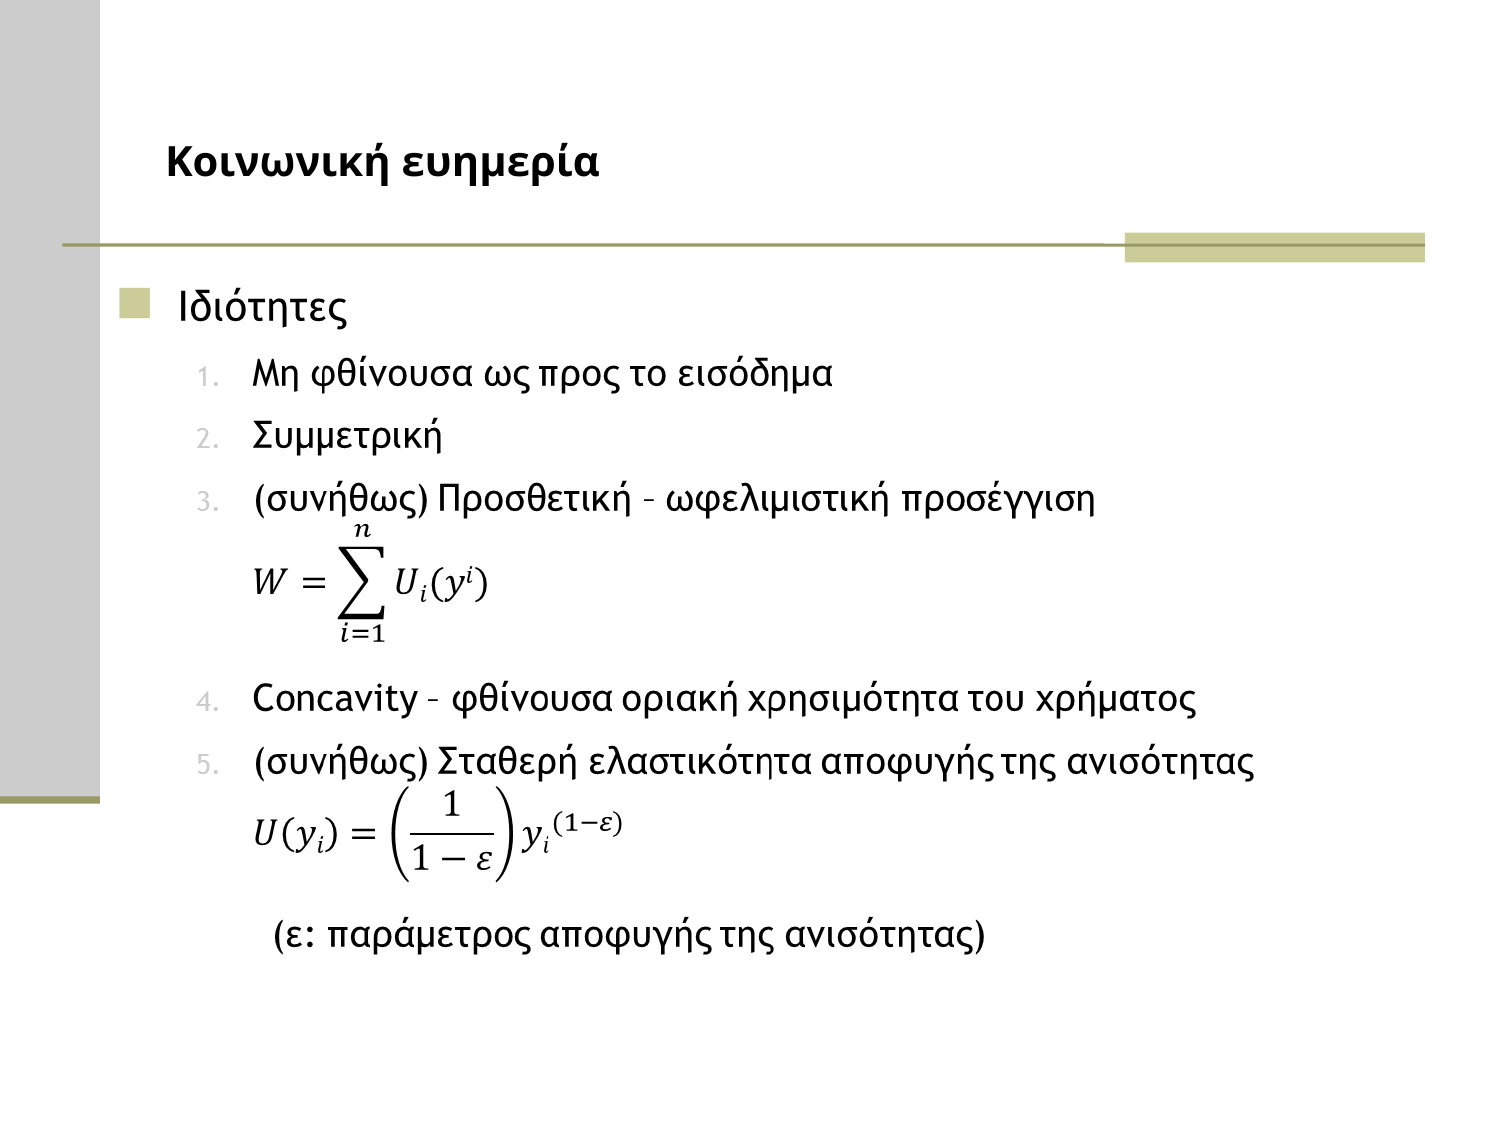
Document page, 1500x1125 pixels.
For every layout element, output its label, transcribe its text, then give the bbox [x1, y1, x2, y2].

title Κοινωνική ευημερία [150, 87, 1425, 233]
list [100, 267, 1442, 1047]
